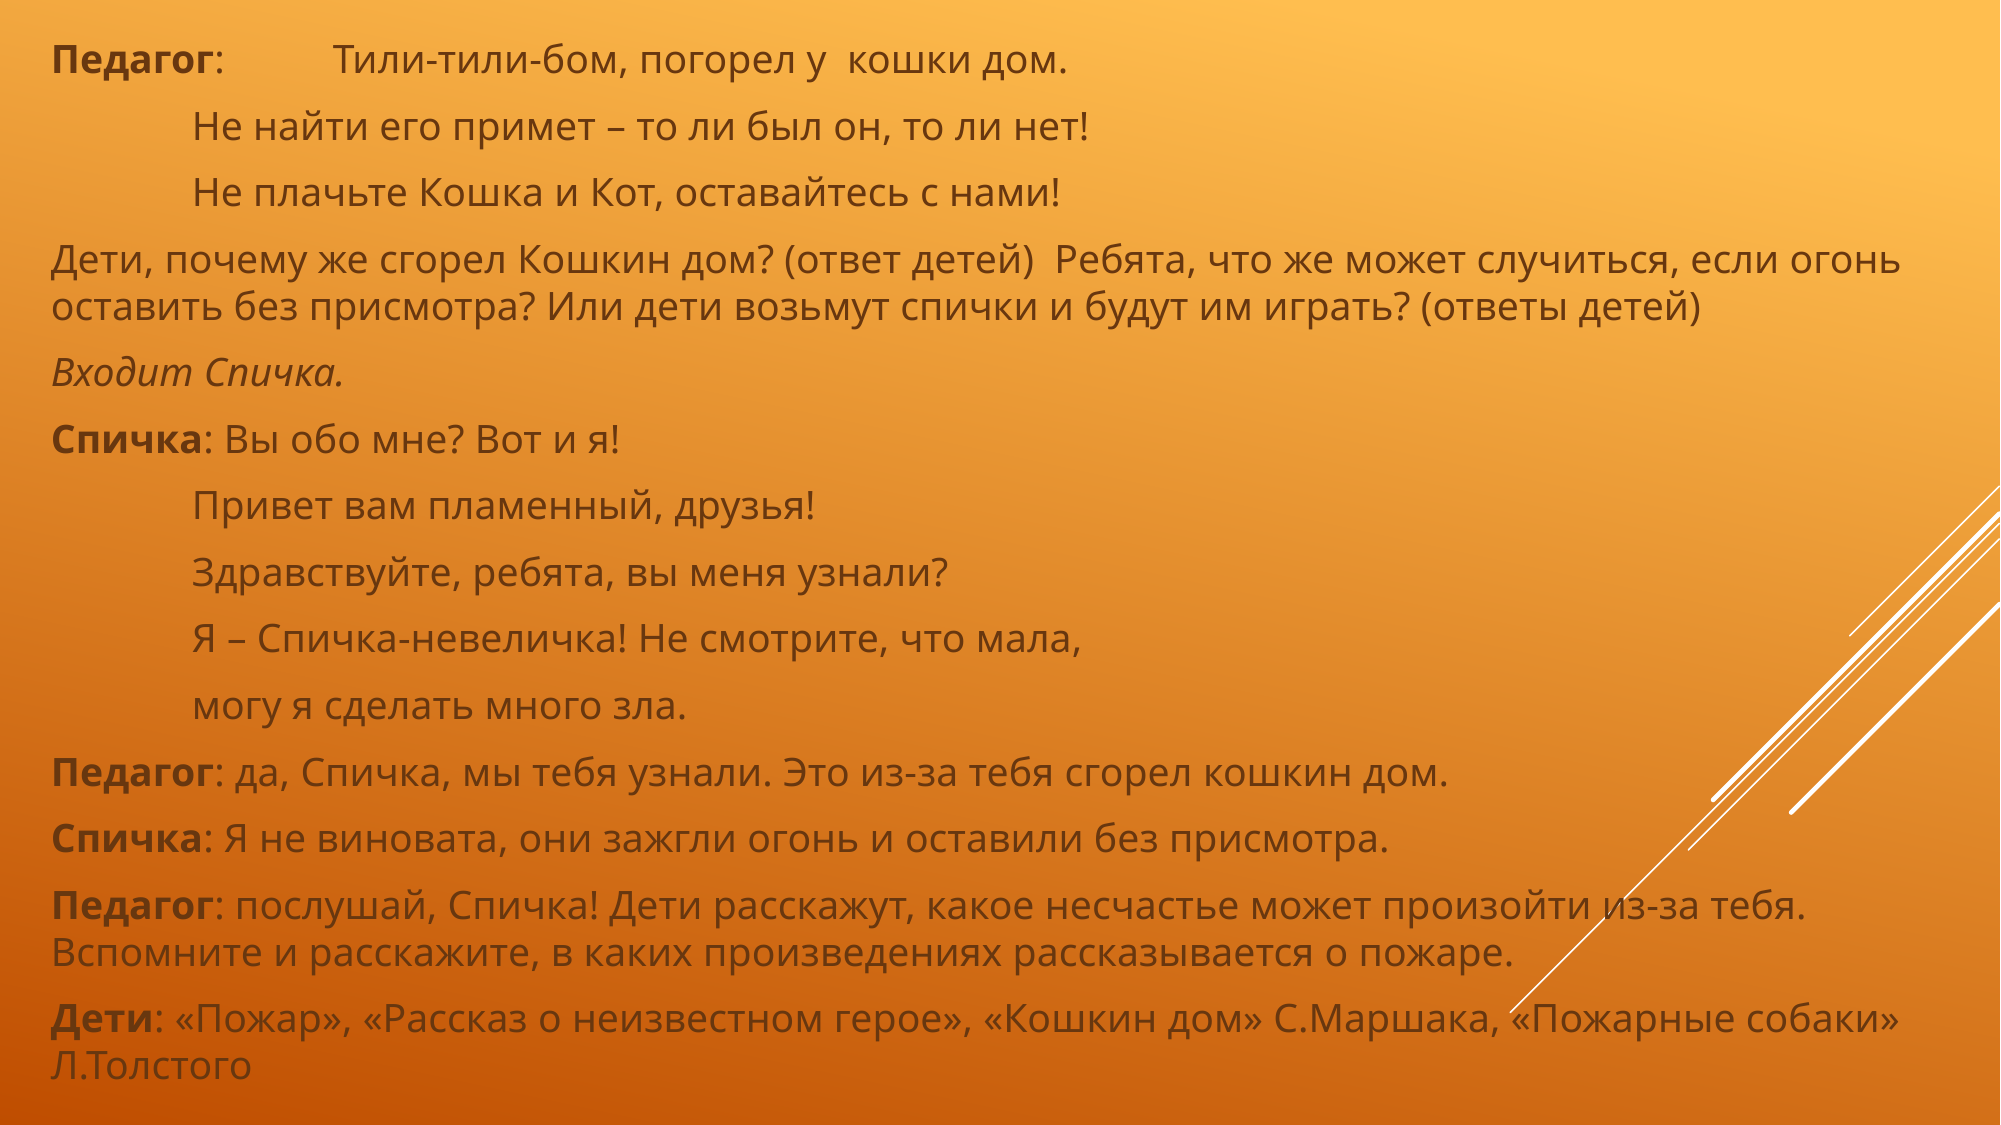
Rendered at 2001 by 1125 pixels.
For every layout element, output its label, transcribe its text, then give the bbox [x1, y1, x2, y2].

list Педагог: Тили-тили-бом, погорел у кошки дом. Не найти его примет – то ли был он, то ли нет! Не плачьте Кошка и Кот, оставайтесь с нами! Дети, почему же сгорел Кошкин дом? (ответ детей) Ребята, что же может случиться, если огонь оставить без присмотра? Или дети возьмут спички и будут им играть? (ответы детей) Входит Спичка. Спичка: Вы обо мне? Вот и я! Привет вам пламенный, друзья! Здравствуйте, ребята, вы меня узнали? Я – Спичка-невеличка! Не смотрите, что мала, могу я сделать много зла. Педагог: да, Спичка, мы тебя узнали. Это из-за тебя сгорел кошкин дом. Спичка: Я не виновата, они зажгли огонь и оставили без присмотра. Педагог: послушай, Спичка! Дети расскажут, какое несчастье может произойти из-за тебя. Вспомните и расскажите, в каких произведениях рассказывается о пожаре. Дети: «Пожар», «Рассказ о неизвестном герое», «Кошкин дом» С.Маршака, «Пожарные собаки» Л.Толстого [35, 23, 1967, 1099]
